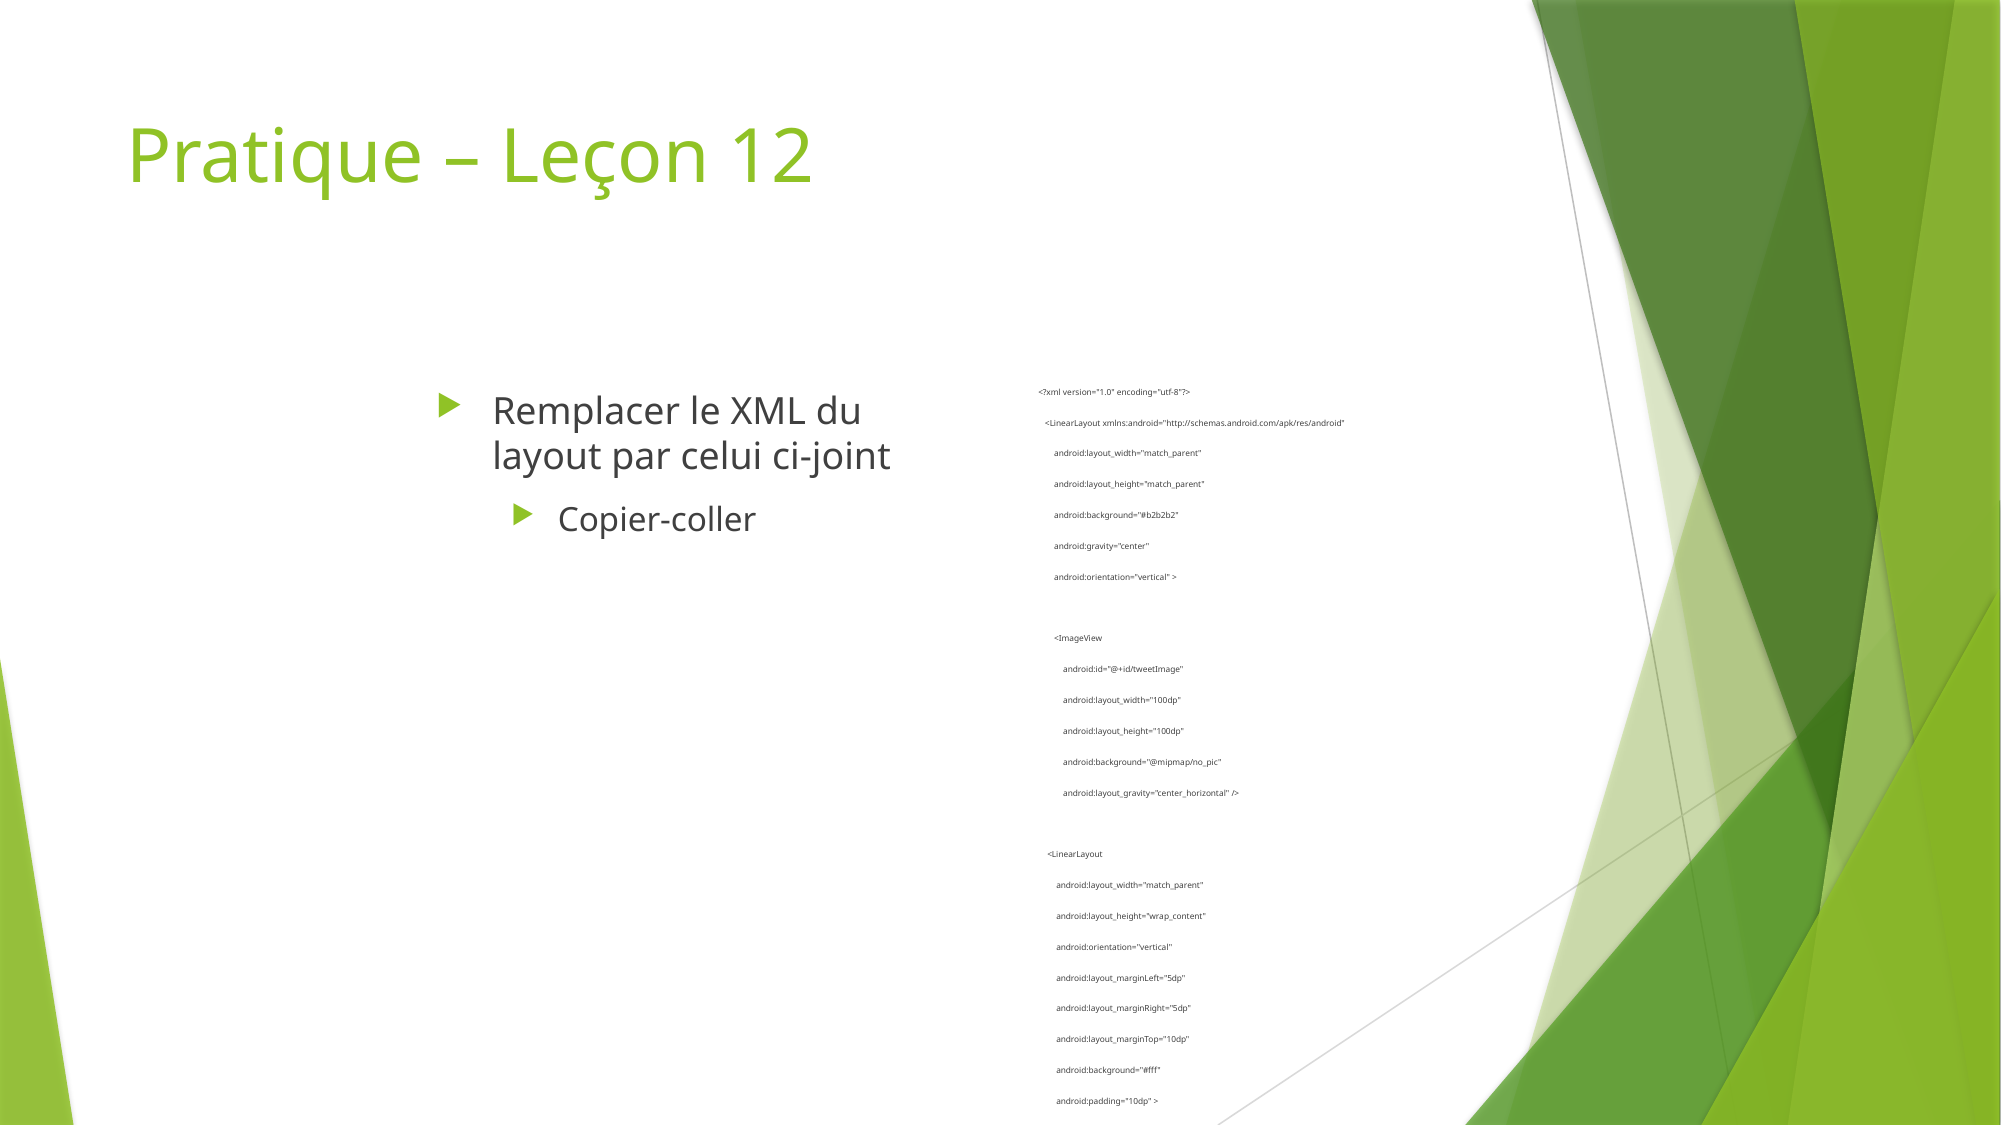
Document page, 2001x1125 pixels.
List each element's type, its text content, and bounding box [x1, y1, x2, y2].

list Remplacer le XML du layout par celui ci-joint Copier-coller [421, 379, 982, 953]
title Pratique – Leçon 12 [111, 99, 1522, 317]
list <?xml version="1.0" encoding="utf-8"?> <LinearLayout xmlns:android="http://schemas.android.com/apk/res/android" android:layout_width="match_parent" android:layout_height="match_parent" android:background="#b2b2b2" android:gravity="center" android:orientation="vertical" > <ImageView android:id="@+id/tweetImage" android:layout_width="100dp" android:layout_height="100dp" android:background="@mipmap/no_pic" android:layout_gravity="center_horizontal" /> <LinearLayout android:layout_width="match_parent" android:layout_height="wrap_content" android:orientation="vertical" android:layout_marginLeft="5dp" android:layout_marginRight="5dp" android:layout_marginTop="10dp" android:background="#fff" android:padding="10dp" > <TextView android:id="@+id/tweetTitle" android:layout_width="match_parent" android:layout_height="wrap_content" android:text="Header Text" android:textColor="#181717" android:textSize="19sp" android:textStyle="bold" /> <TextView android:id="@+id/tweetBody" android:layout_width="match_parent" android:layout_height="wrap_content" android:layout_gravity="center_vertical" android:layout_marginTop="5dp" android:text="Tweet body text" android:textColor="#393939" android:textSize="14sp" /> <TextView android:id="@+id/tweetDate" android:layout_width="match_parent" android:layout_height="wrap_content" android:layout_gravity="center_vertical" android:layout_marginTop="5dp" android:text="17 septembre 2014" android:textColor="#615f5f" android:textSize="12sp" /> </LinearLayout> </LinearLayout> [1012, 379, 1573, 1071]
